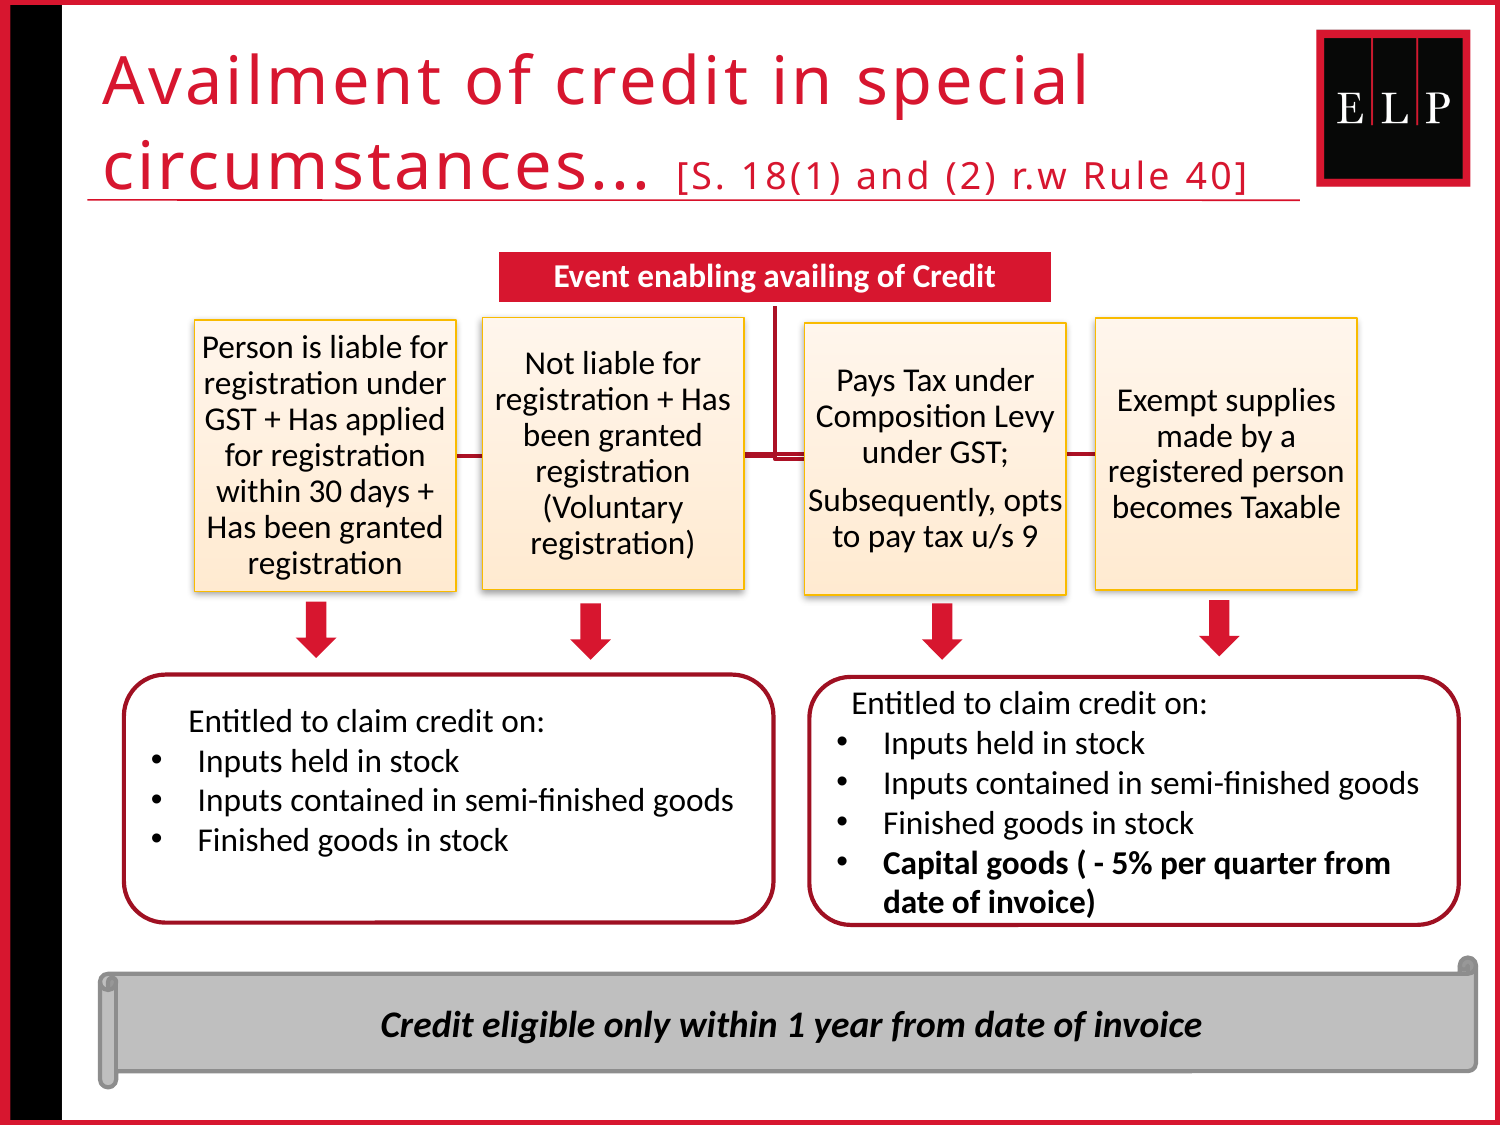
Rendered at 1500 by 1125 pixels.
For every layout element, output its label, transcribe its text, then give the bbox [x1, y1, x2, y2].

picture [0, 5, 63, 1120]
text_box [87, 249, 1463, 908]
text_box Credit eligible only within 1 year from date of invoice [97, 955, 1479, 1090]
text_box Entitled to claim credit on: Inputs held in stock Inputs contained in semi-finished goods Finished goods in stock Capital goods ( - 5% per quarter from date of invoice) [821, 916, 1447, 928]
text_box Entitled to claim credit on: Inputs held in stock Inputs contained in semi-finished goods Finished goods in stock [139, 916, 759, 925]
title Availment of credit in special circumstances... [S. 18(1) and (2) r.w Rule 40] [87, 37, 1300, 211]
picture [1286, 5, 1495, 217]
